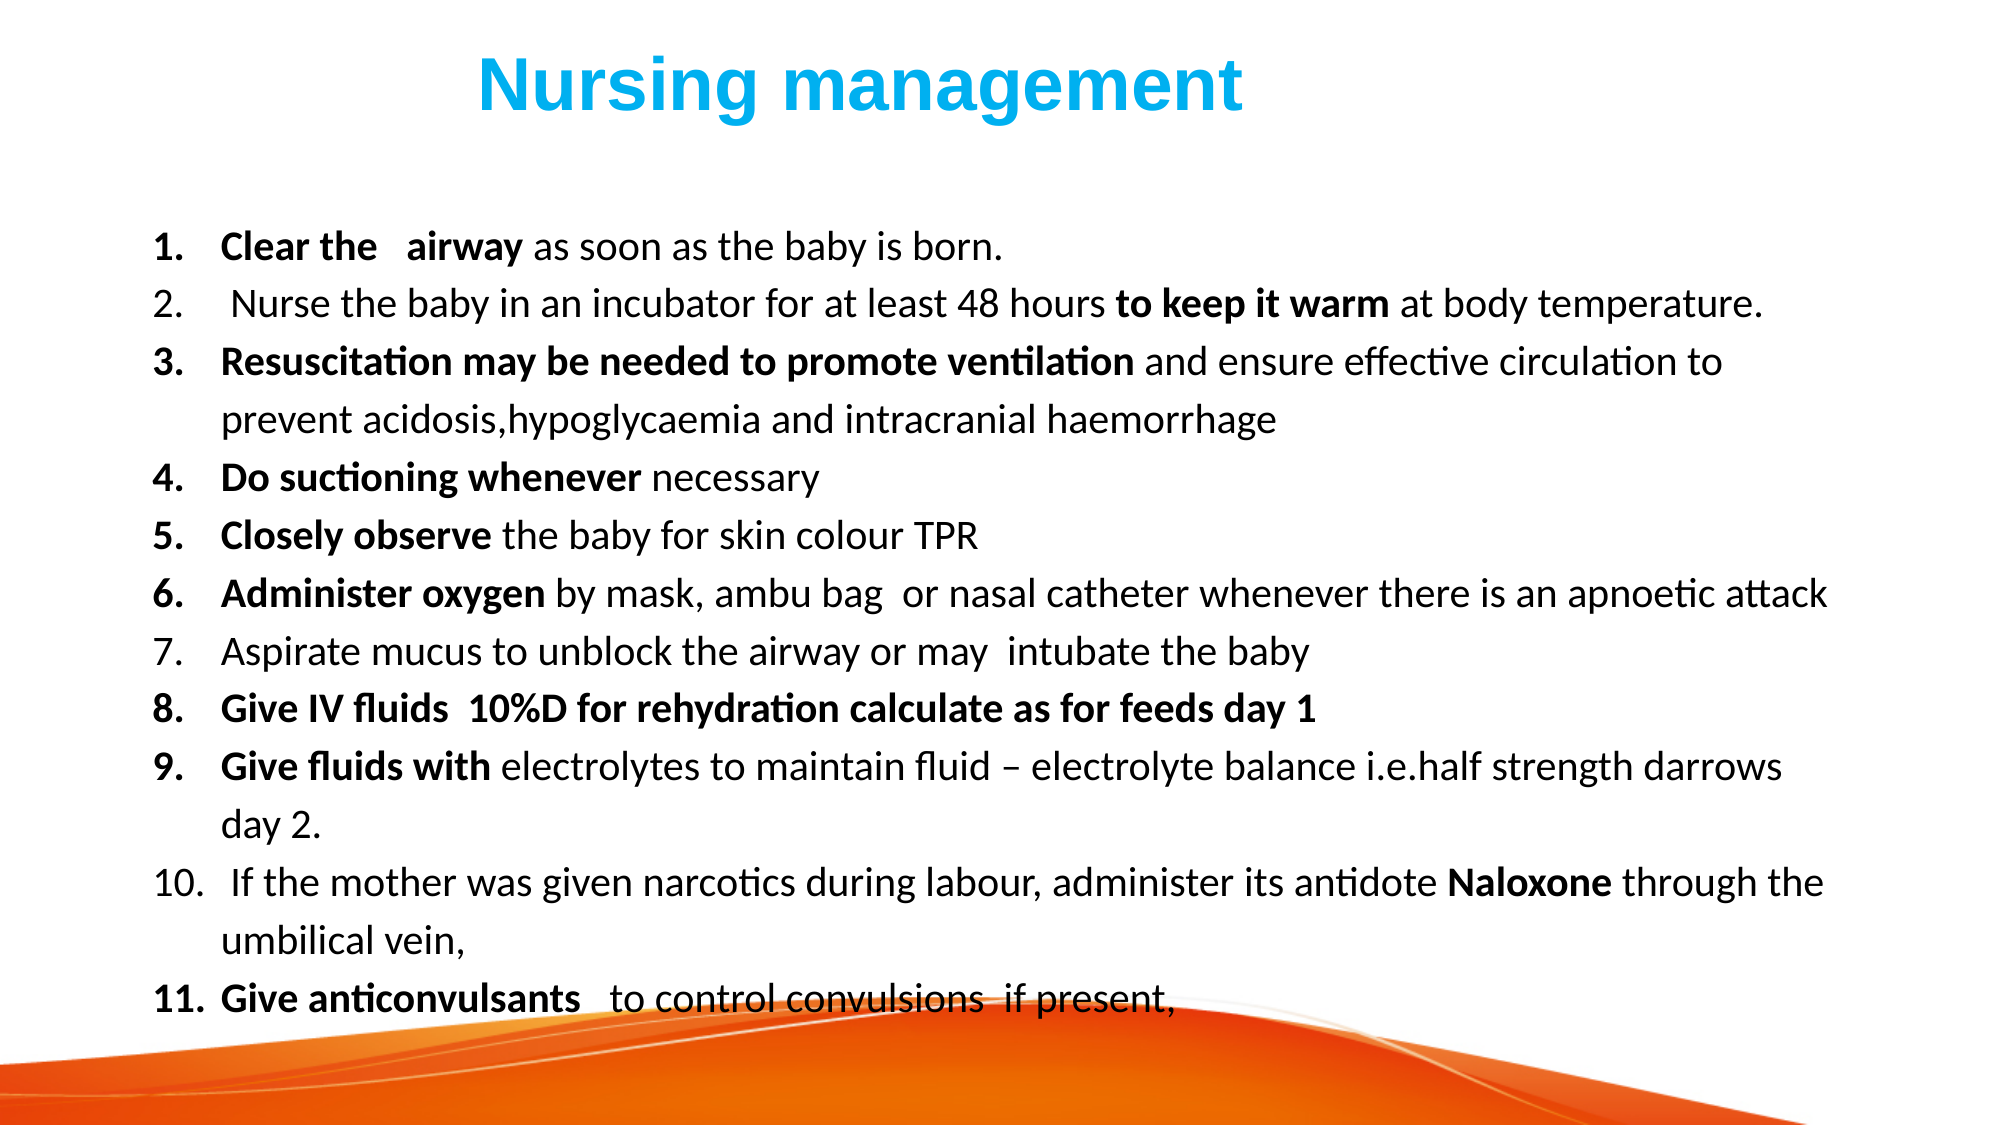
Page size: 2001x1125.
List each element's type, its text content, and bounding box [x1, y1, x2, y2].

picture [0, 0, 2000, 1125]
list Clear the airway as soon as the baby is born. Nurse the baby in an incubator for at least 48 hours to keep it warm at body temperature. Resuscitation may be needed to promote ventilation and ensure effective circulation to prevent acidosis,hypoglycaemia and intracranial haemorrhage Do suctioning whenever necessary Closely observe the baby for skin colour TPR Administer oxygen by mask, ambu bag or nasal catheter whenever there is an apnoetic attack Aspirate mucus to unblock the airway or may intubate the baby Give IV fluids 10%D for rehydration calculate as for feeds day 1 Give fluids with electrolytes to maintain fluid – electrolyte balance i.e.half strength darrows day 2. If the mother was given narcotics during labour, administer its antidote Naloxone through the umbilical vein, Give anticonvulsants to control convulsions if present, [137, 152, 1863, 1089]
title Nursing management [109, 14, 1836, 147]
slide_number [1433, 1024, 1900, 1103]
